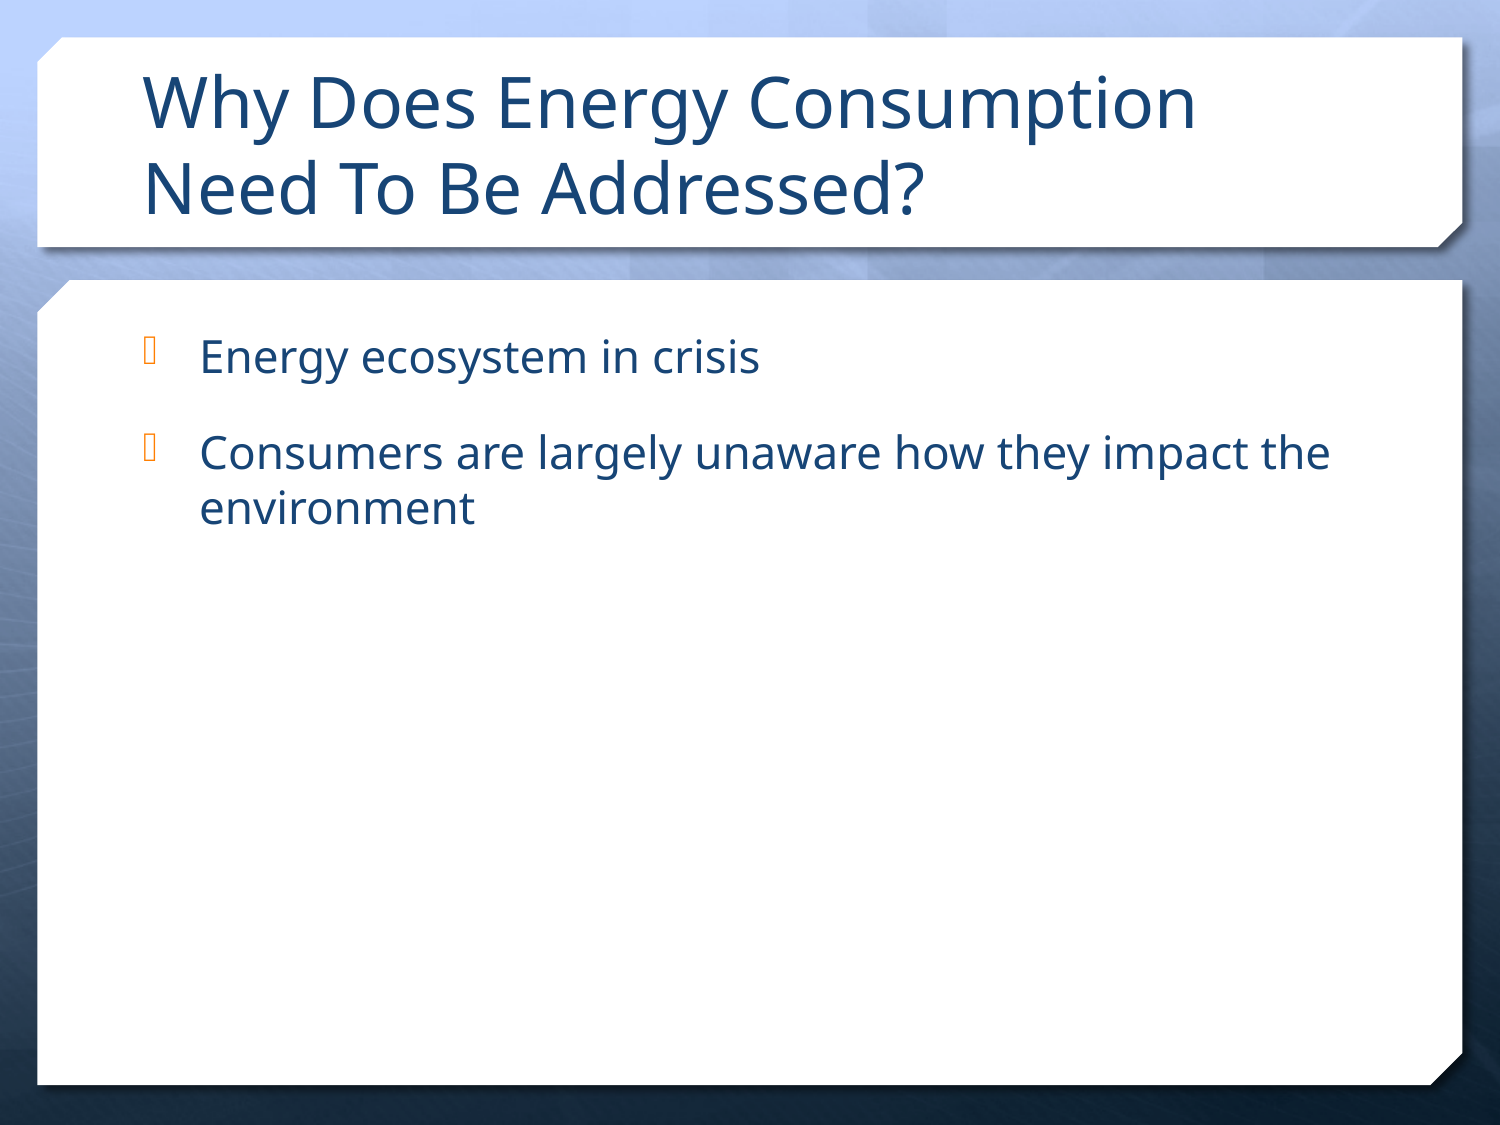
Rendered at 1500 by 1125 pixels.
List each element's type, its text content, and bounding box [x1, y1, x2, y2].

list Energy ecosystem in crisis Consumers are largely unaware how they impact the environment [127, 319, 1372, 978]
title Why Does Energy Consumption Need To Be Addressed? [127, 48, 1372, 236]
